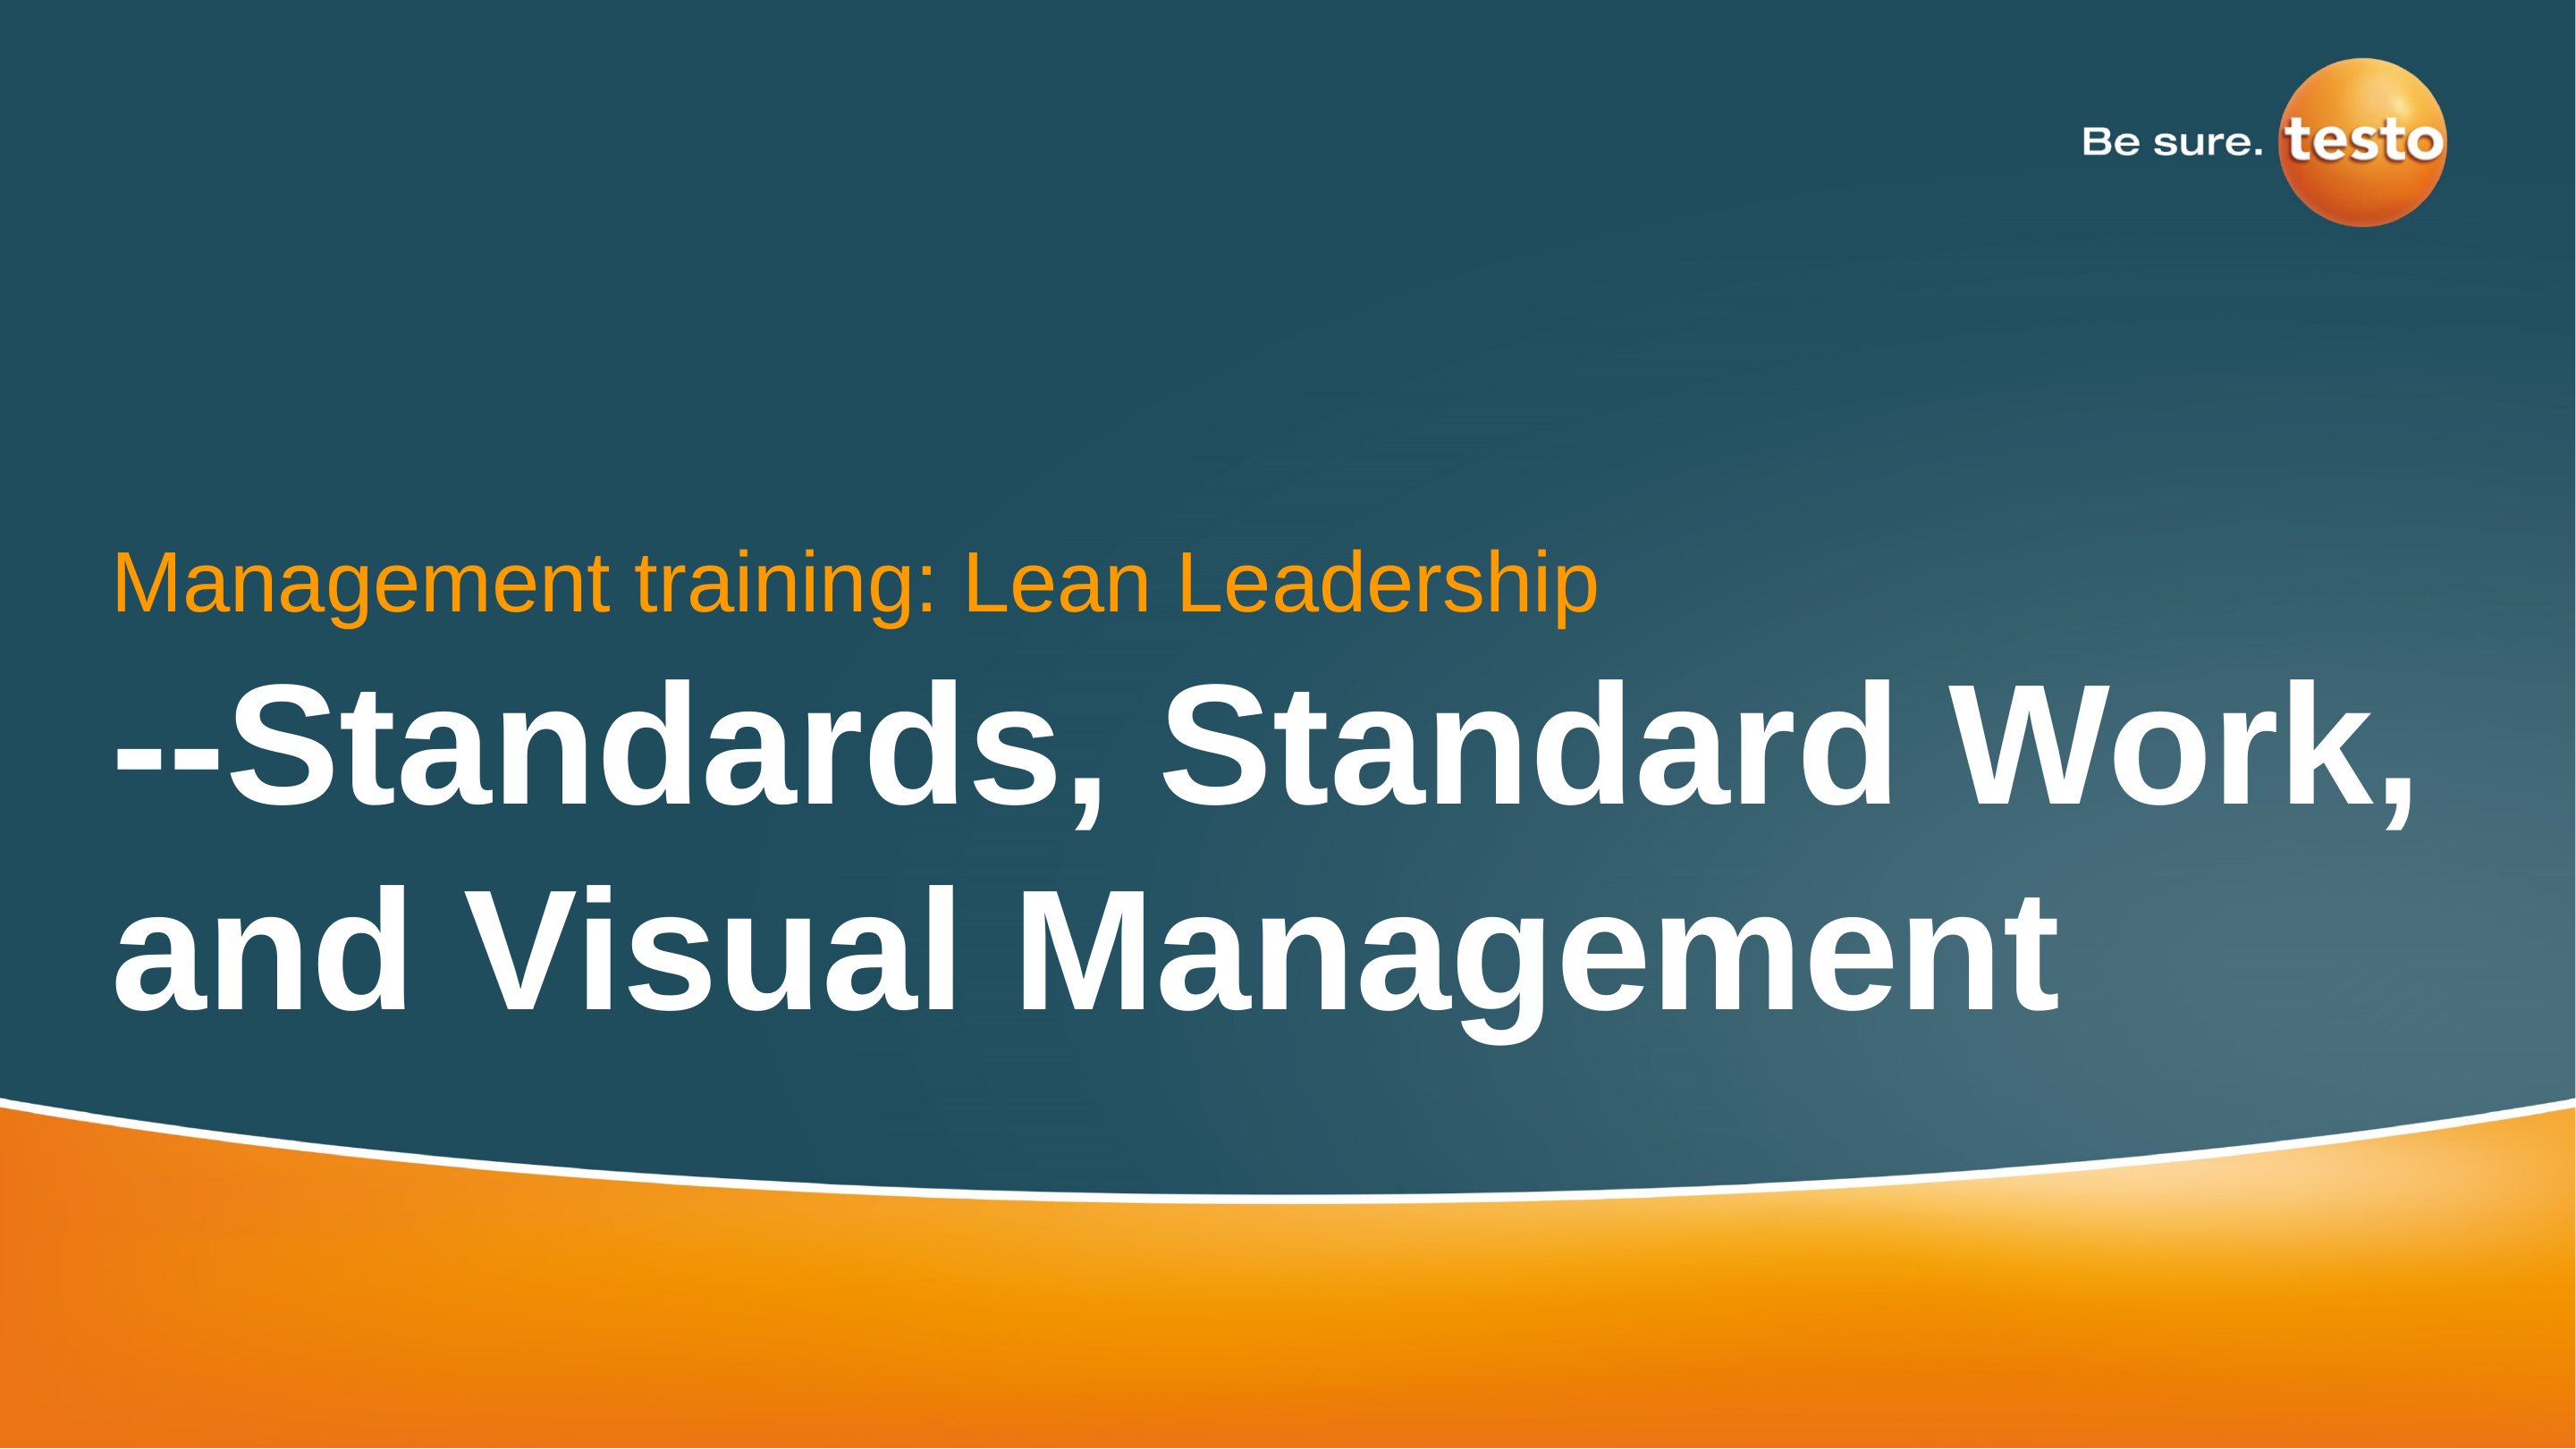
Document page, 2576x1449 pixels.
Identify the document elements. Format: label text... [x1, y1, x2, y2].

subtitle Management training: Lean Leadership [111, 525, 2403, 629]
title --Standards, Standard Work, and Visual Management [111, 632, 2524, 1116]
picture [0, 0, 2576, 1448]
